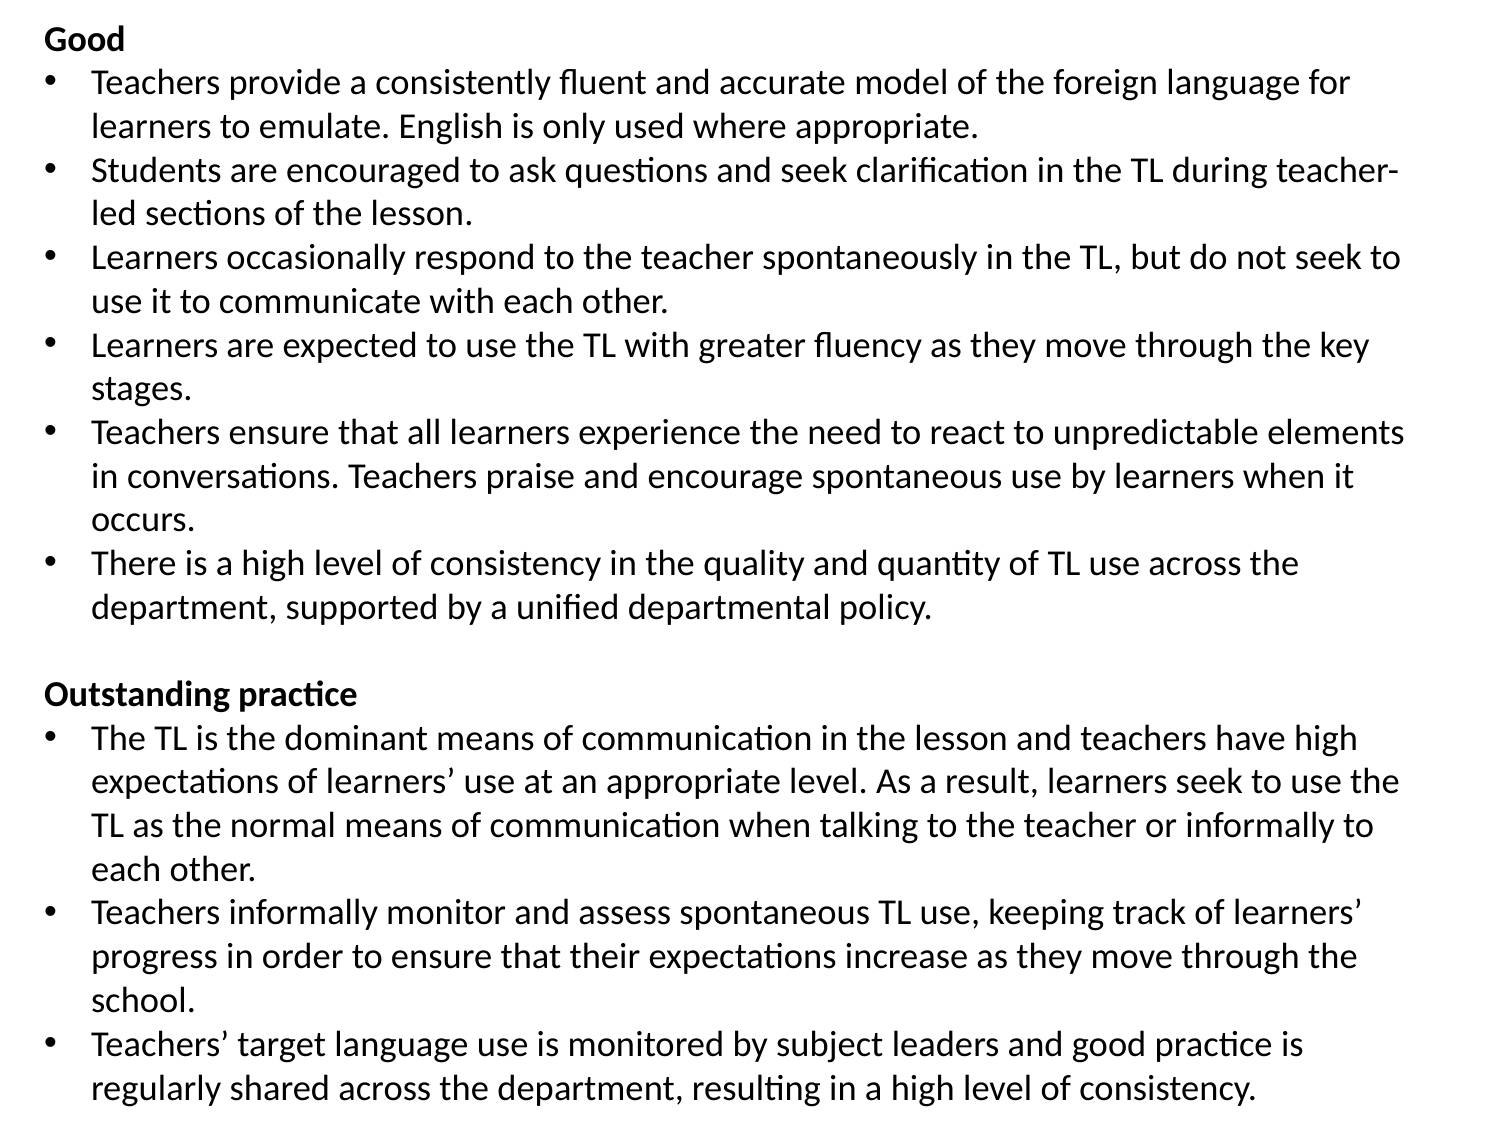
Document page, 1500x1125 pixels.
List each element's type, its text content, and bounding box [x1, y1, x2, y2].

text_box Good Teachers provide a consistently fluent and accurate model of the foreign language for learners to emulate. English is only used where appropriate. Students are encouraged to ask questions and seek clarification in the TL during teacher-led sections of the lesson. Learners occasionally respond to the teacher spontaneously in the TL, but do not seek to use it to communicate with each other. Learners are expected to use the TL with greater fluency as they move through the key stages. Teachers ensure that all learners experience the need to react to unpredictable elements in conversations. Teachers praise and encourage spontaneous use by learners when it occurs. There is a high level of consistency in the quality and quantity of TL use across the department, supported by a unified departmental policy. Outstanding practice The TL is the dominant means of communication in the lesson and teachers have high expectations of learners’ use at an appropriate level. As a result, learners seek to use the TL as the normal means of communication when talking to the teacher or informally to each other. Teachers informally monitor and assess spontaneous TL use, keeping track of learners’ progress in order to ensure that their expectations increase as they move through the school. Teachers’ target language use is monitored by subject leaders and good practice is regularly shared across the department, resulting in a high level of consistency. [29, 7, 1447, 1115]
